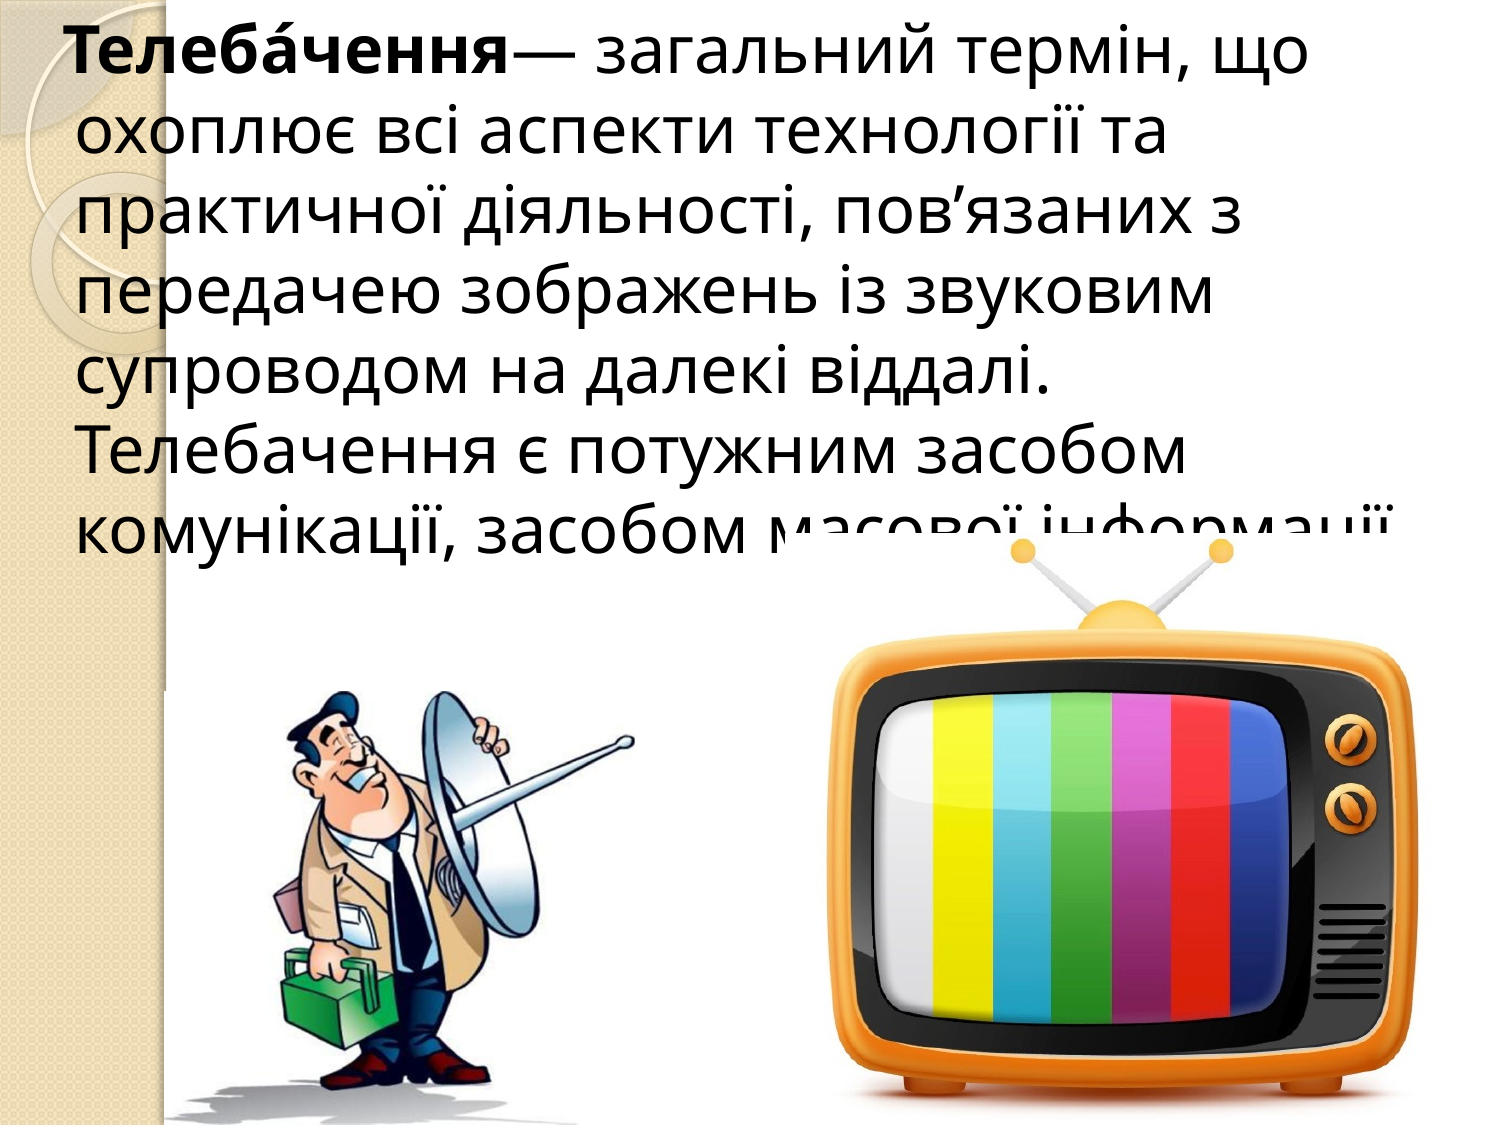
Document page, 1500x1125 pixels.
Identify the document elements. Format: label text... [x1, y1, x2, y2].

picture [784, 533, 1460, 1125]
picture [163, 691, 635, 1125]
list Телеба́чення— загальний термін, що охоплює всі аспекти технології та практичної діяльності, пов’язаних з передачею зображень із звуковим супроводом на далекі віддалі. Телебачення є потужним засобом комунікації, засобом масової інформації. [0, 0, 1466, 598]
